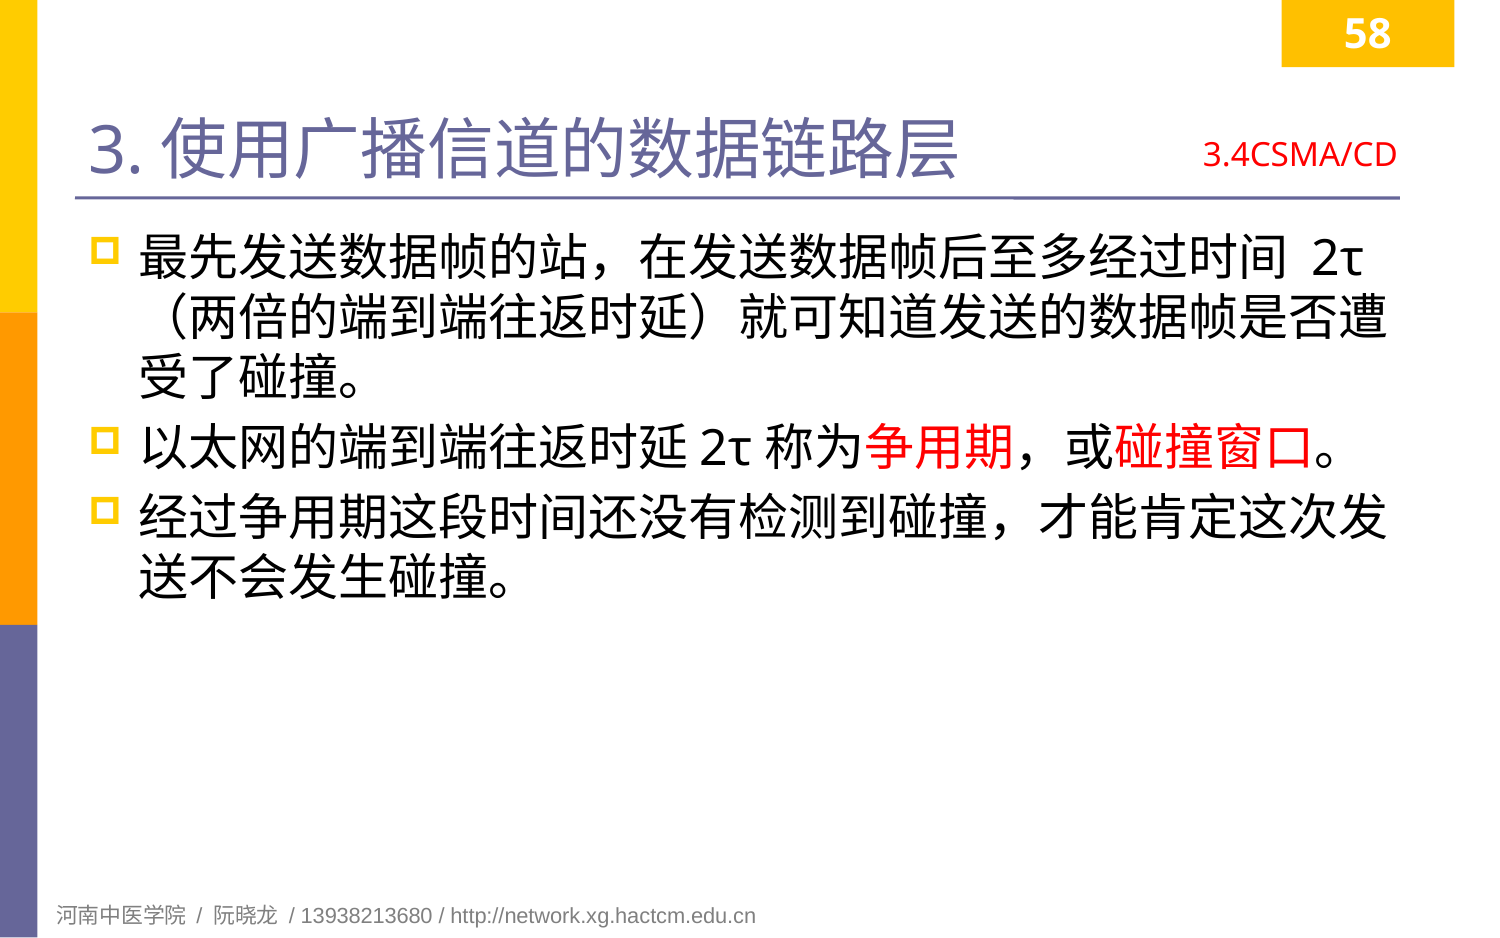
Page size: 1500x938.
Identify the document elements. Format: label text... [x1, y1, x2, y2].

title 3.使用广播信道的数据链路层 [75, 37, 1425, 194]
list 最先发送数据帧的站，在发送数据帧后至多经过时间 2τ （两倍的端到端往返时延）就可知道发送的数据帧是否遭受了碰撞。 以太网的端到端往返时延2τ称为争用期，或碰撞窗口。 经过争用期这段时间还没有检测到碰撞，才能肯定这次发送不会发生碰撞。 [75, 218, 1425, 839]
slide_number 58 [1281, 0, 1455, 68]
list 3.4CSMA/CD [939, 126, 1412, 186]
